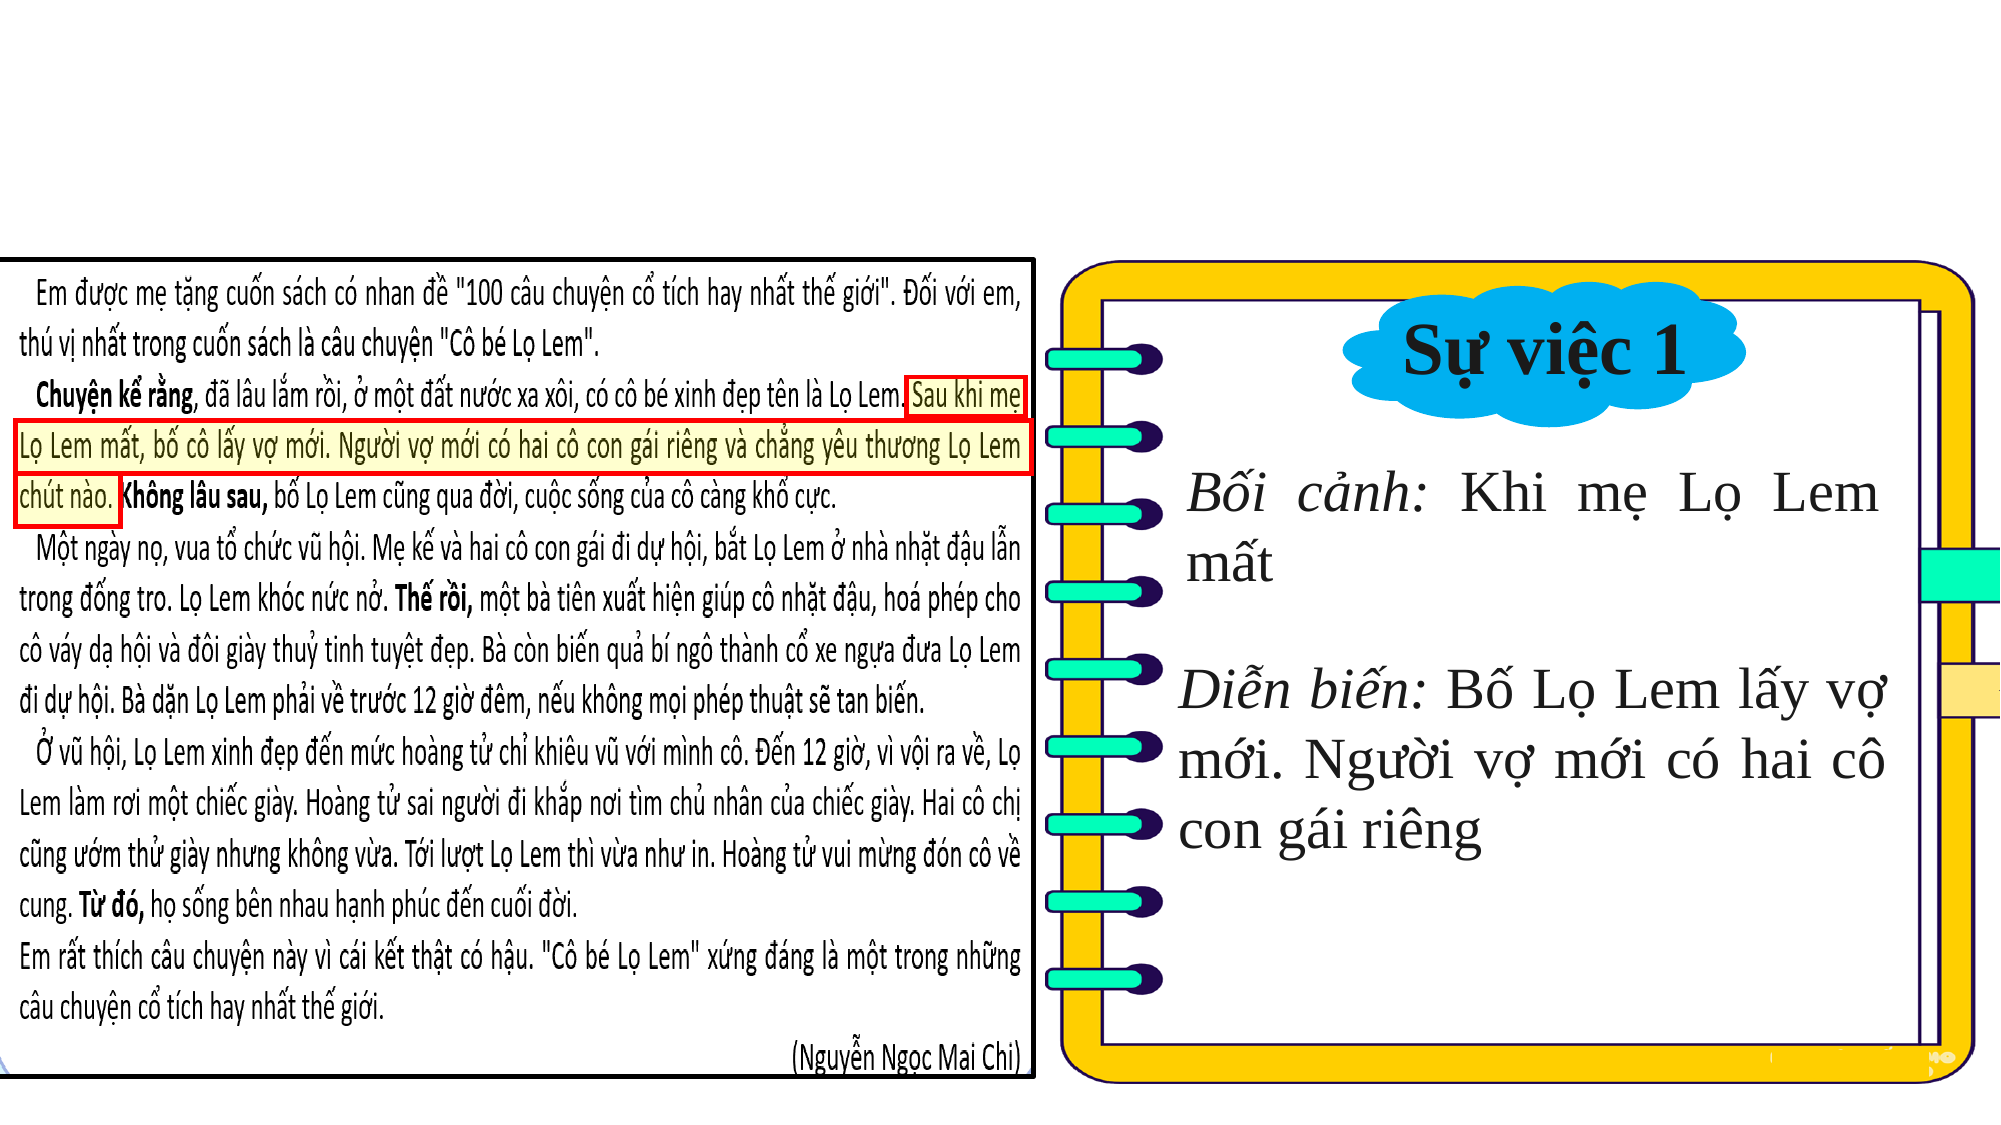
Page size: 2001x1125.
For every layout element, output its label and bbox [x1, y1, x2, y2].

picture [1045, 260, 2000, 1084]
text_box [1342, 281, 1746, 427]
picture [0, 261, 1032, 1075]
